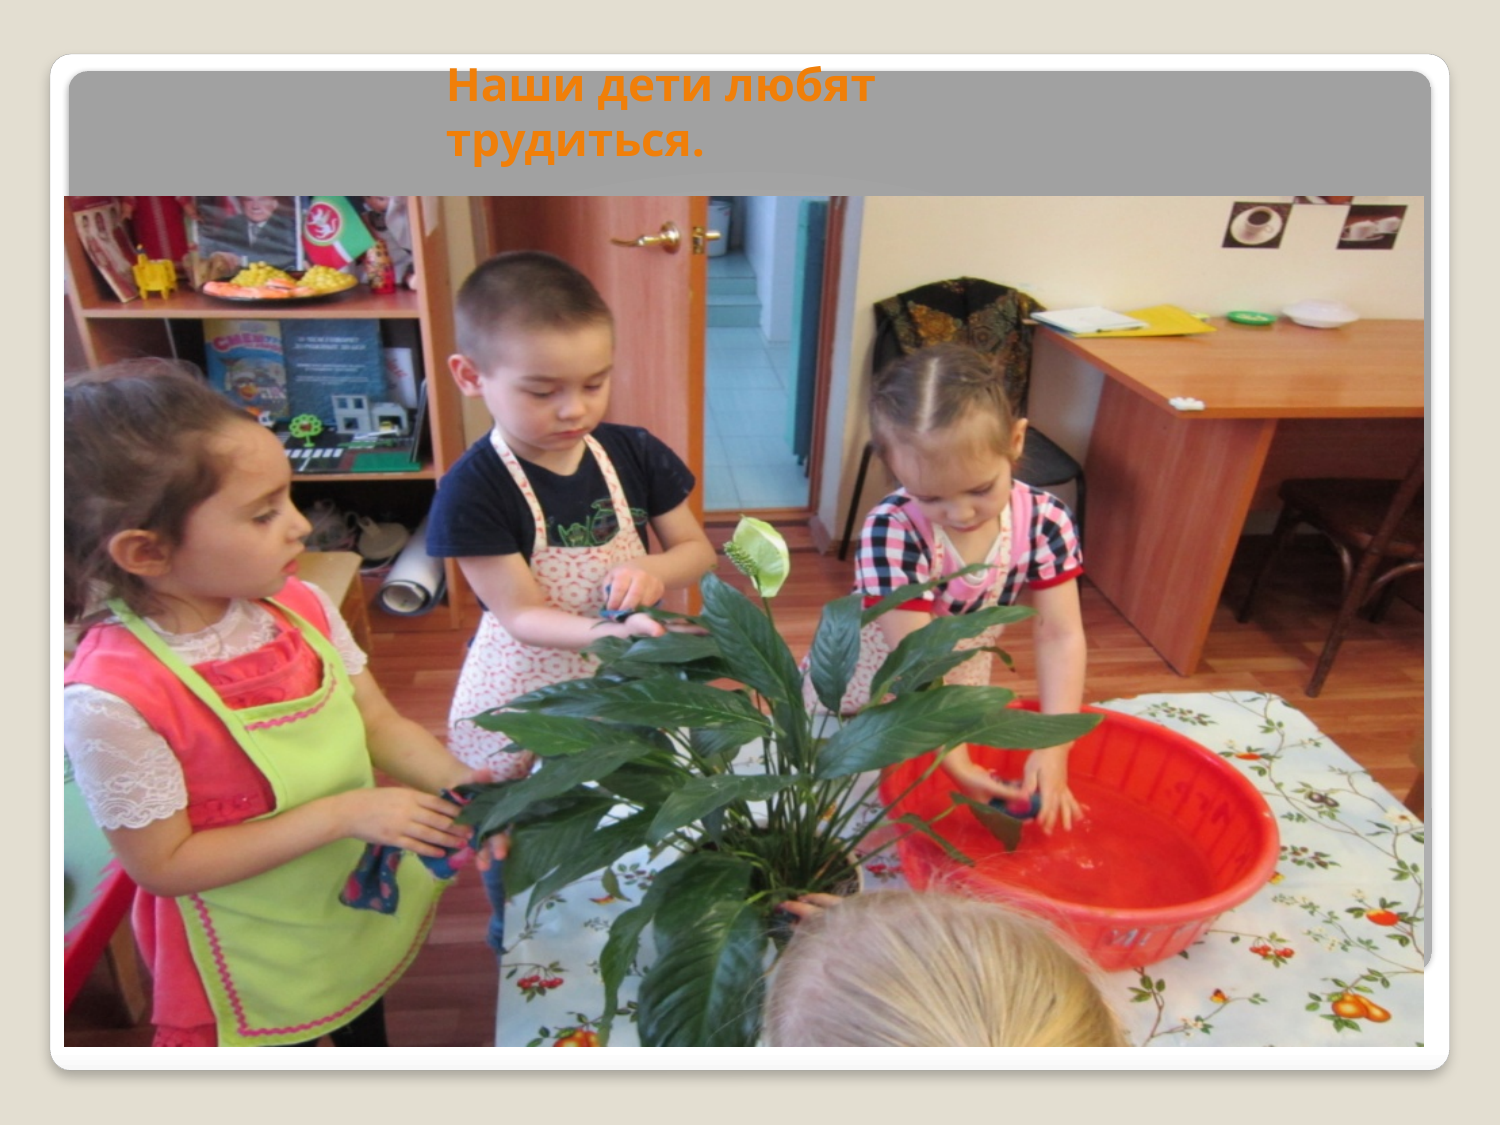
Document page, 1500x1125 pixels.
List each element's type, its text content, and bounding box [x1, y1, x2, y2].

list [64, 195, 1424, 1047]
title Наши дети любят трудиться. [431, 0, 1093, 173]
